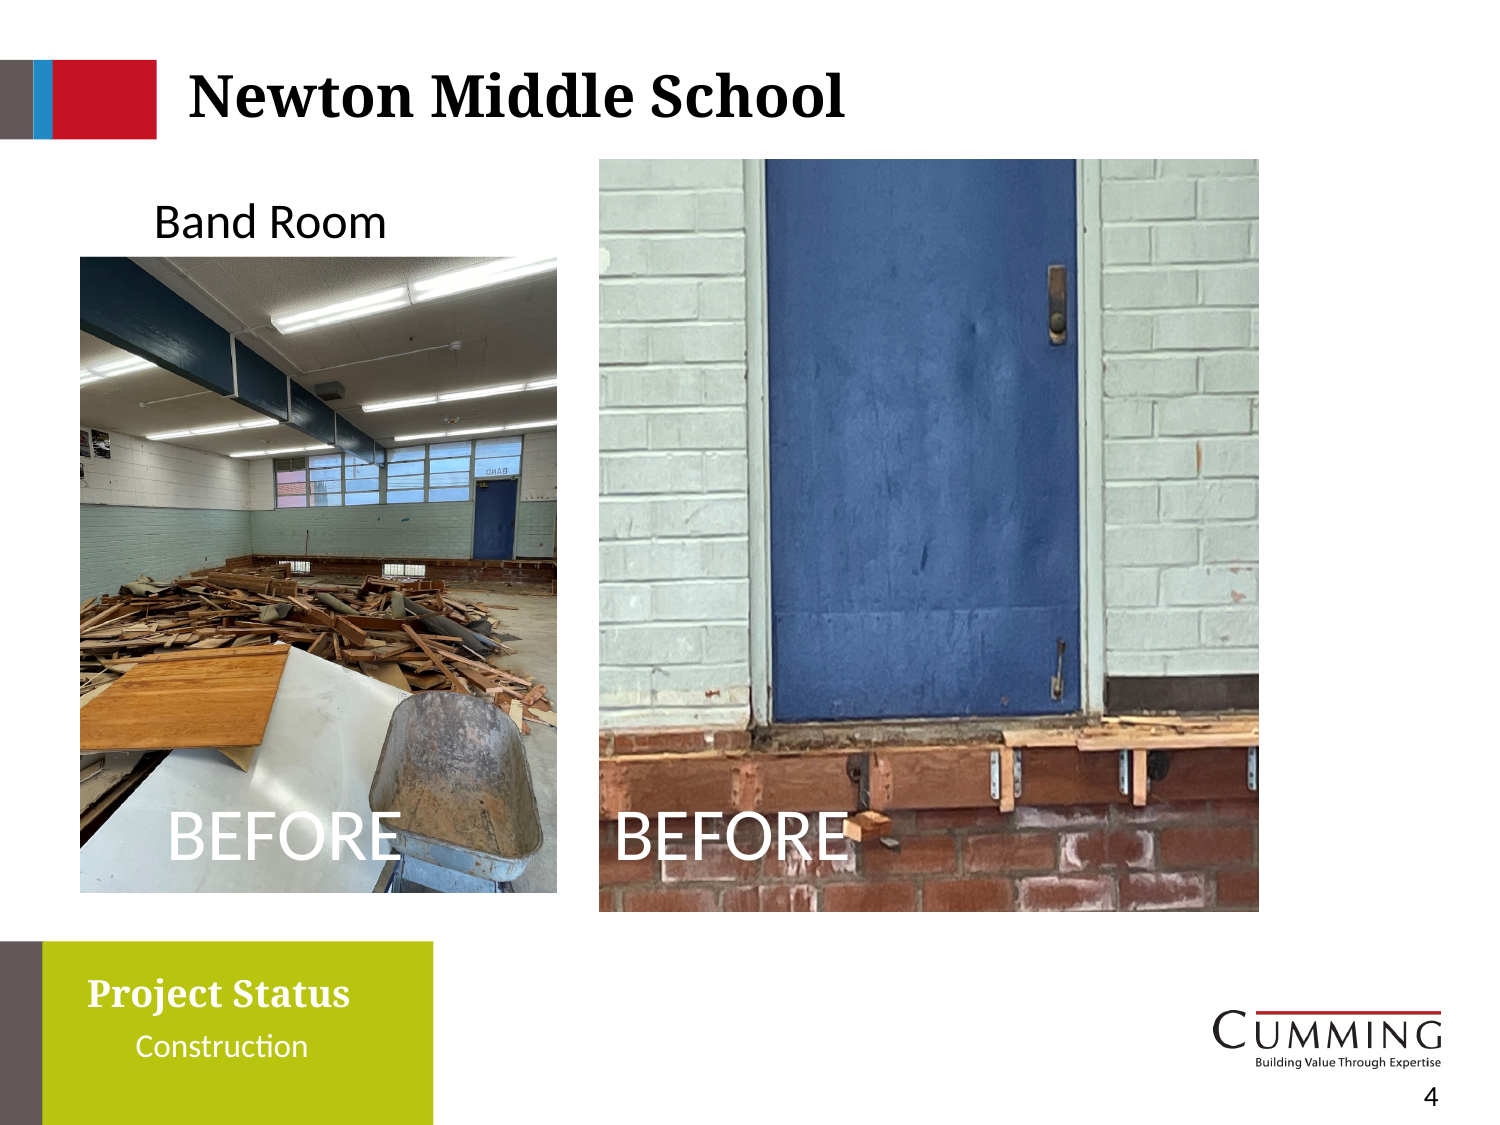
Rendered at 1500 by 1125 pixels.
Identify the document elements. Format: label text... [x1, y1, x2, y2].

text_box BEFORE [151, 814, 506, 883]
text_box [0, 941, 434, 1125]
picture [1213, 1010, 1441, 1065]
text_box Band Room [138, 180, 552, 256]
slide_number 4 [1116, 1065, 1454, 1125]
picture [0, 115, 1304, 956]
text_box Newton Middle School [173, 51, 1500, 138]
